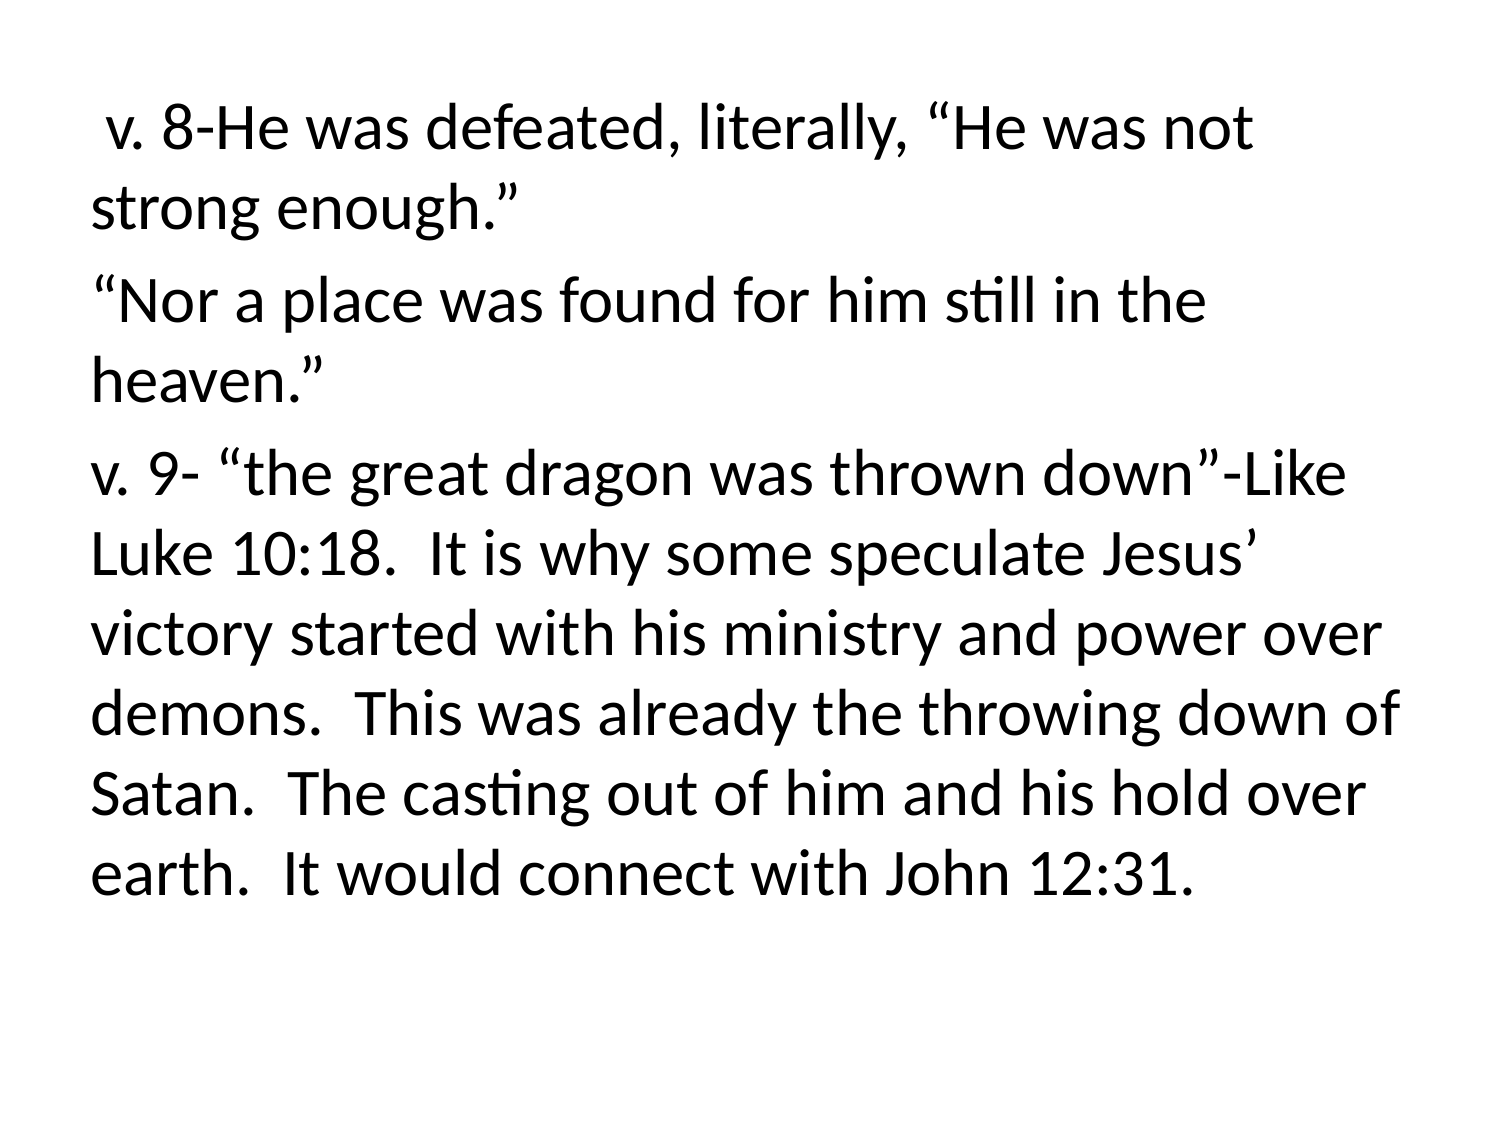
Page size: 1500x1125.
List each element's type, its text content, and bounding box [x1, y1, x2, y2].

list v. 8-He was defeated, literally, “He was not strong enough.” “Nor a place was found for him still in the heaven.” v. 9- “the great dragon was thrown down”-Like Luke 10:18. It is why some speculate Jesus’ victory started with his ministry and power over demons. This was already the throwing down of Satan. The casting out of him and his hold over earth. It would connect with John 12:31. [75, 75, 1425, 1005]
